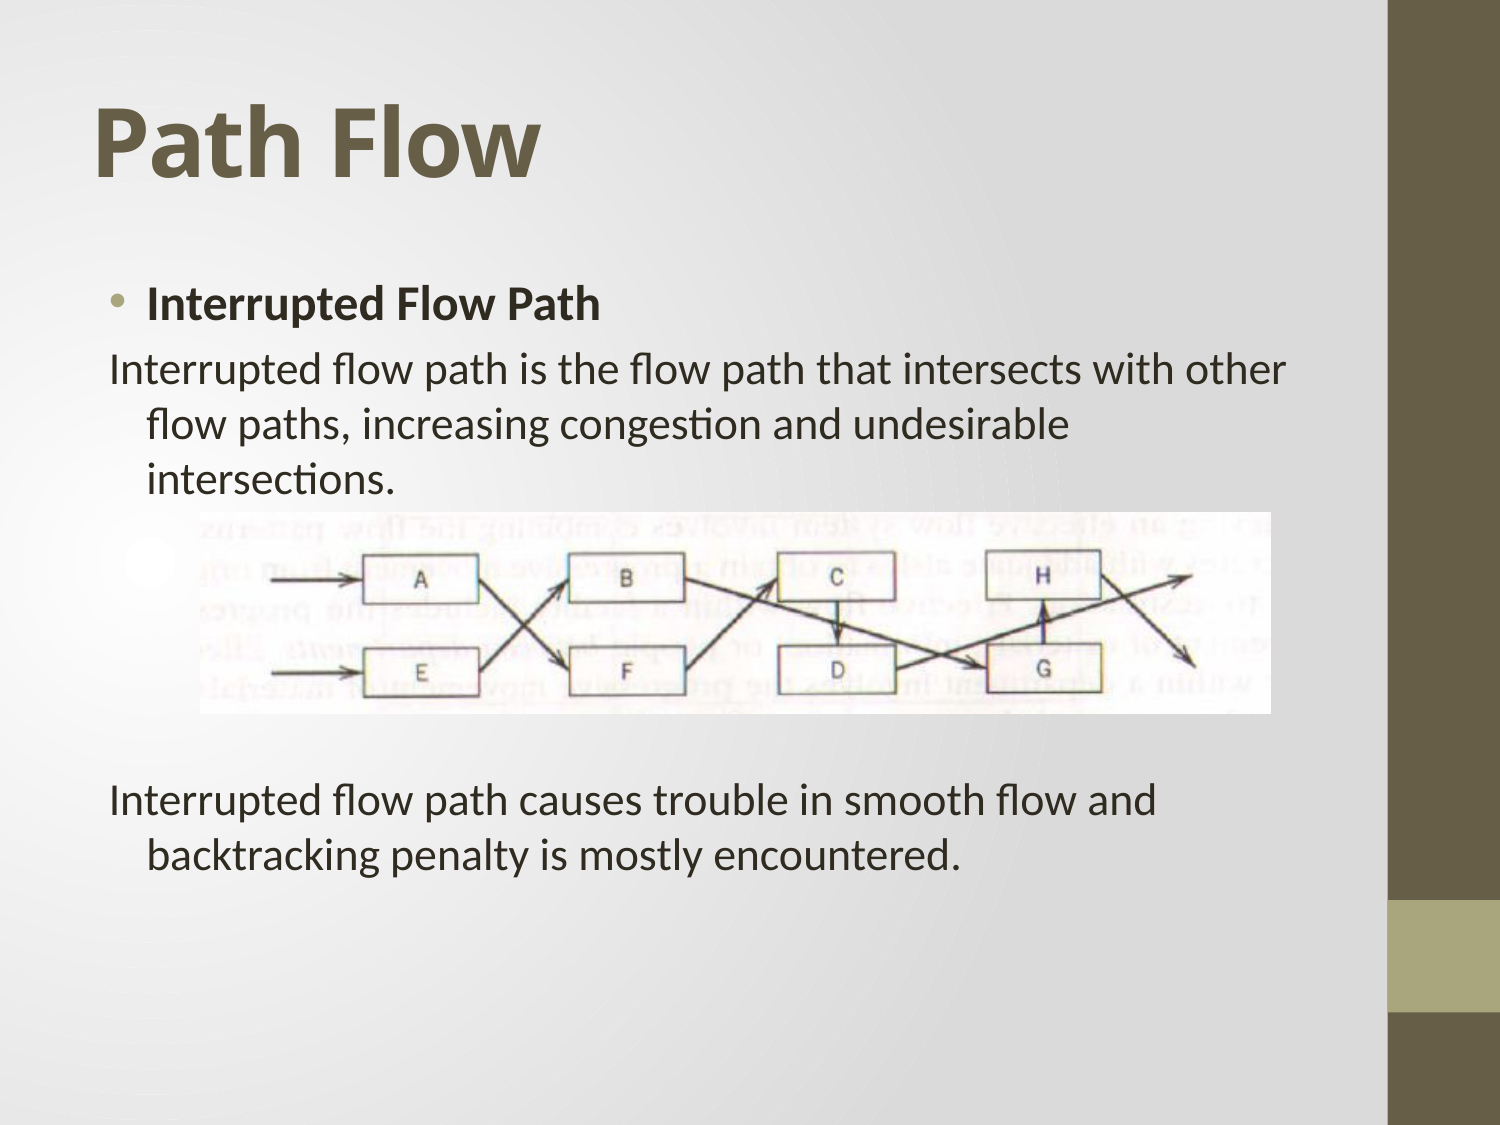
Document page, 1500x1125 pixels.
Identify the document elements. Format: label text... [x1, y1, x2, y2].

list Interrupted Flow Path Interrupted flow path is the flow path that intersects with other flow paths, increasing congestion and undesirable intersections. Interrupted flow path causes trouble in smooth flow and backtracking penalty is mostly encountered. [75, 262, 1325, 1050]
picture [199, 511, 1271, 715]
title Path Flow [75, 45, 1325, 233]
